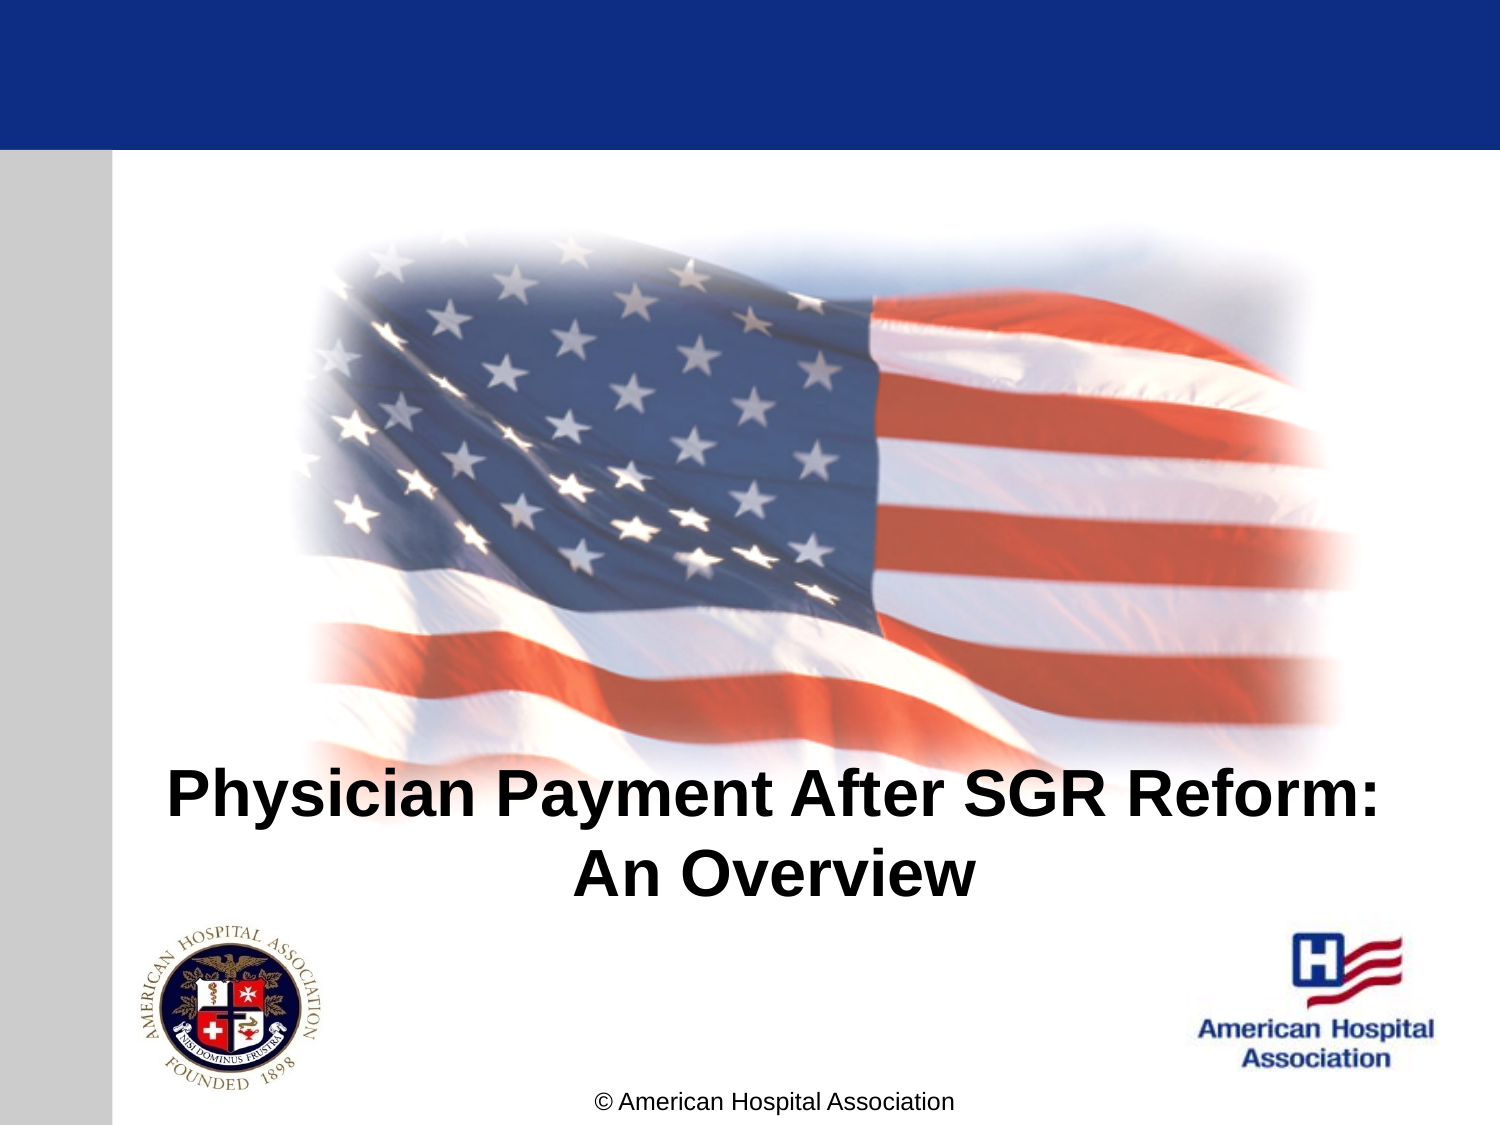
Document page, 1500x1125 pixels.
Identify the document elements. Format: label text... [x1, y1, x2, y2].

picture [199, 149, 1405, 888]
picture [1137, 871, 1500, 1125]
picture [137, 923, 326, 1092]
text_box © American Hospital Association [468, 1078, 1082, 1124]
text_box Physician Payment After SGR Reform: An Overview [87, 742, 1463, 957]
